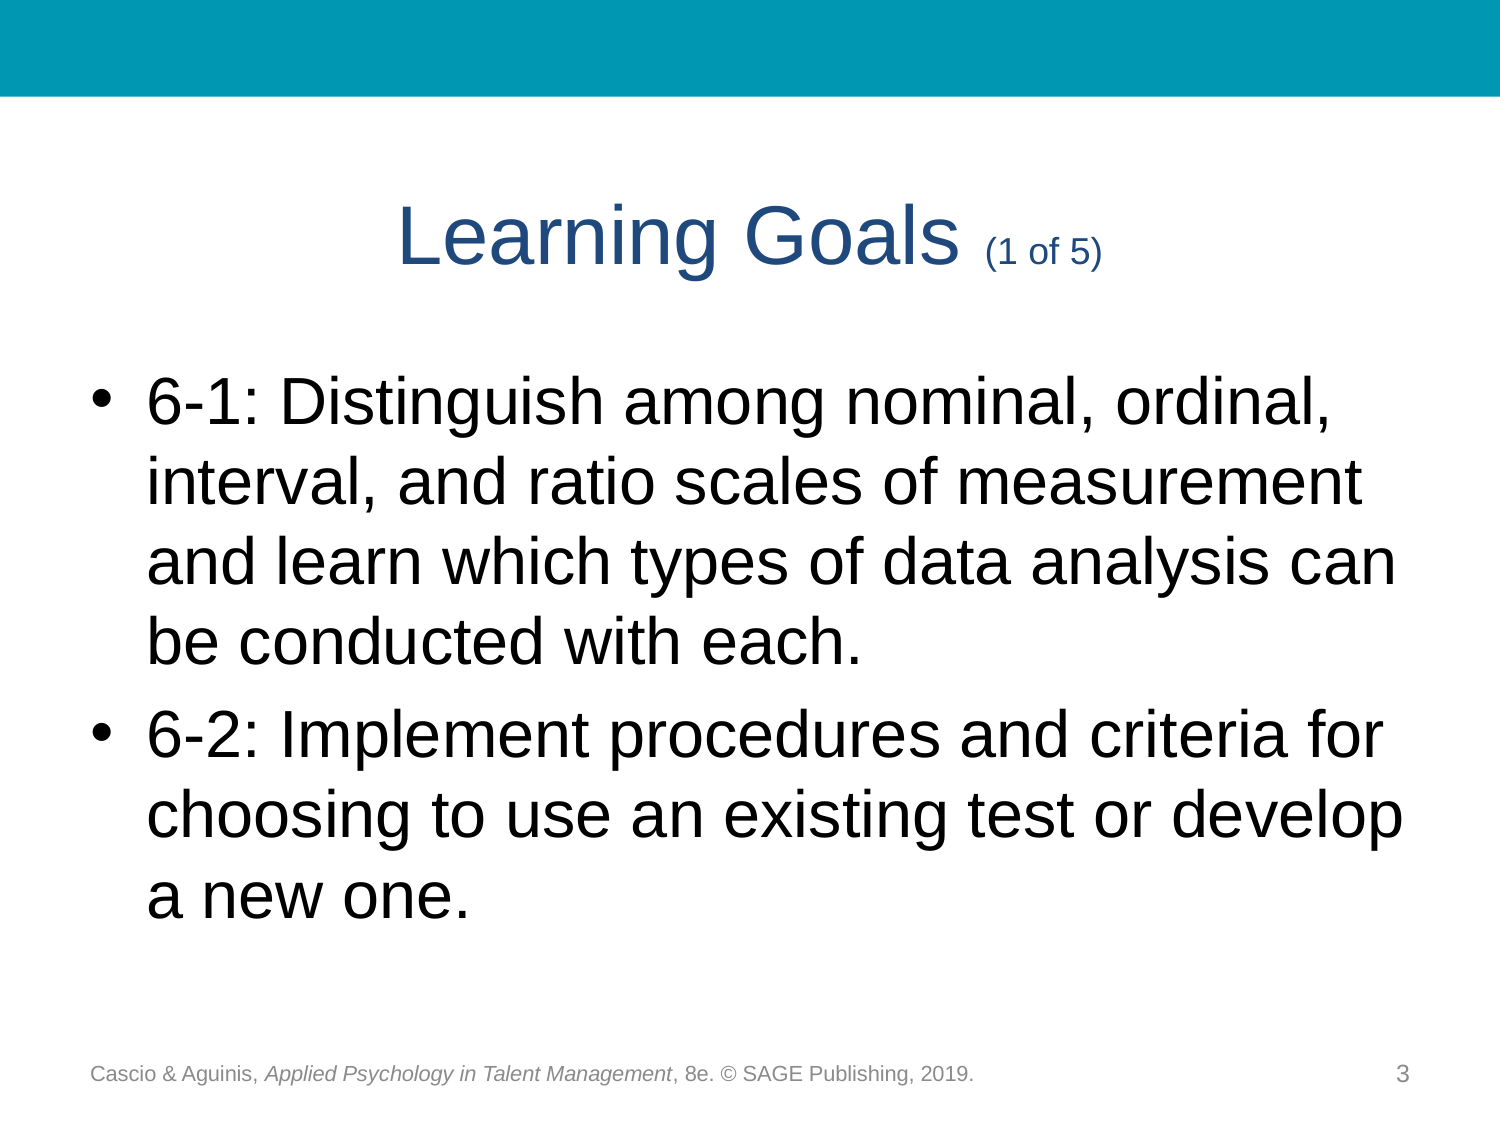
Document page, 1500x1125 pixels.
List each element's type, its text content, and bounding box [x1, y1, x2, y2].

list 6-1: Distinguish among nominal, ordinal, interval, and ratio scales of measurement and learn which types of data analysis can be conducted with each. 6-2: Implement procedures and criteria for choosing to use an existing test or develop a new one. [75, 350, 1425, 1005]
slide_number 3 [1350, 1042, 1425, 1103]
footer Cascio & Aguinis, Applied Psychology in Talent Management, 8e. © SAGE Publishing, 2019. [75, 1042, 1313, 1103]
title Learning Goals (1 of 5) [75, 137, 1425, 325]
